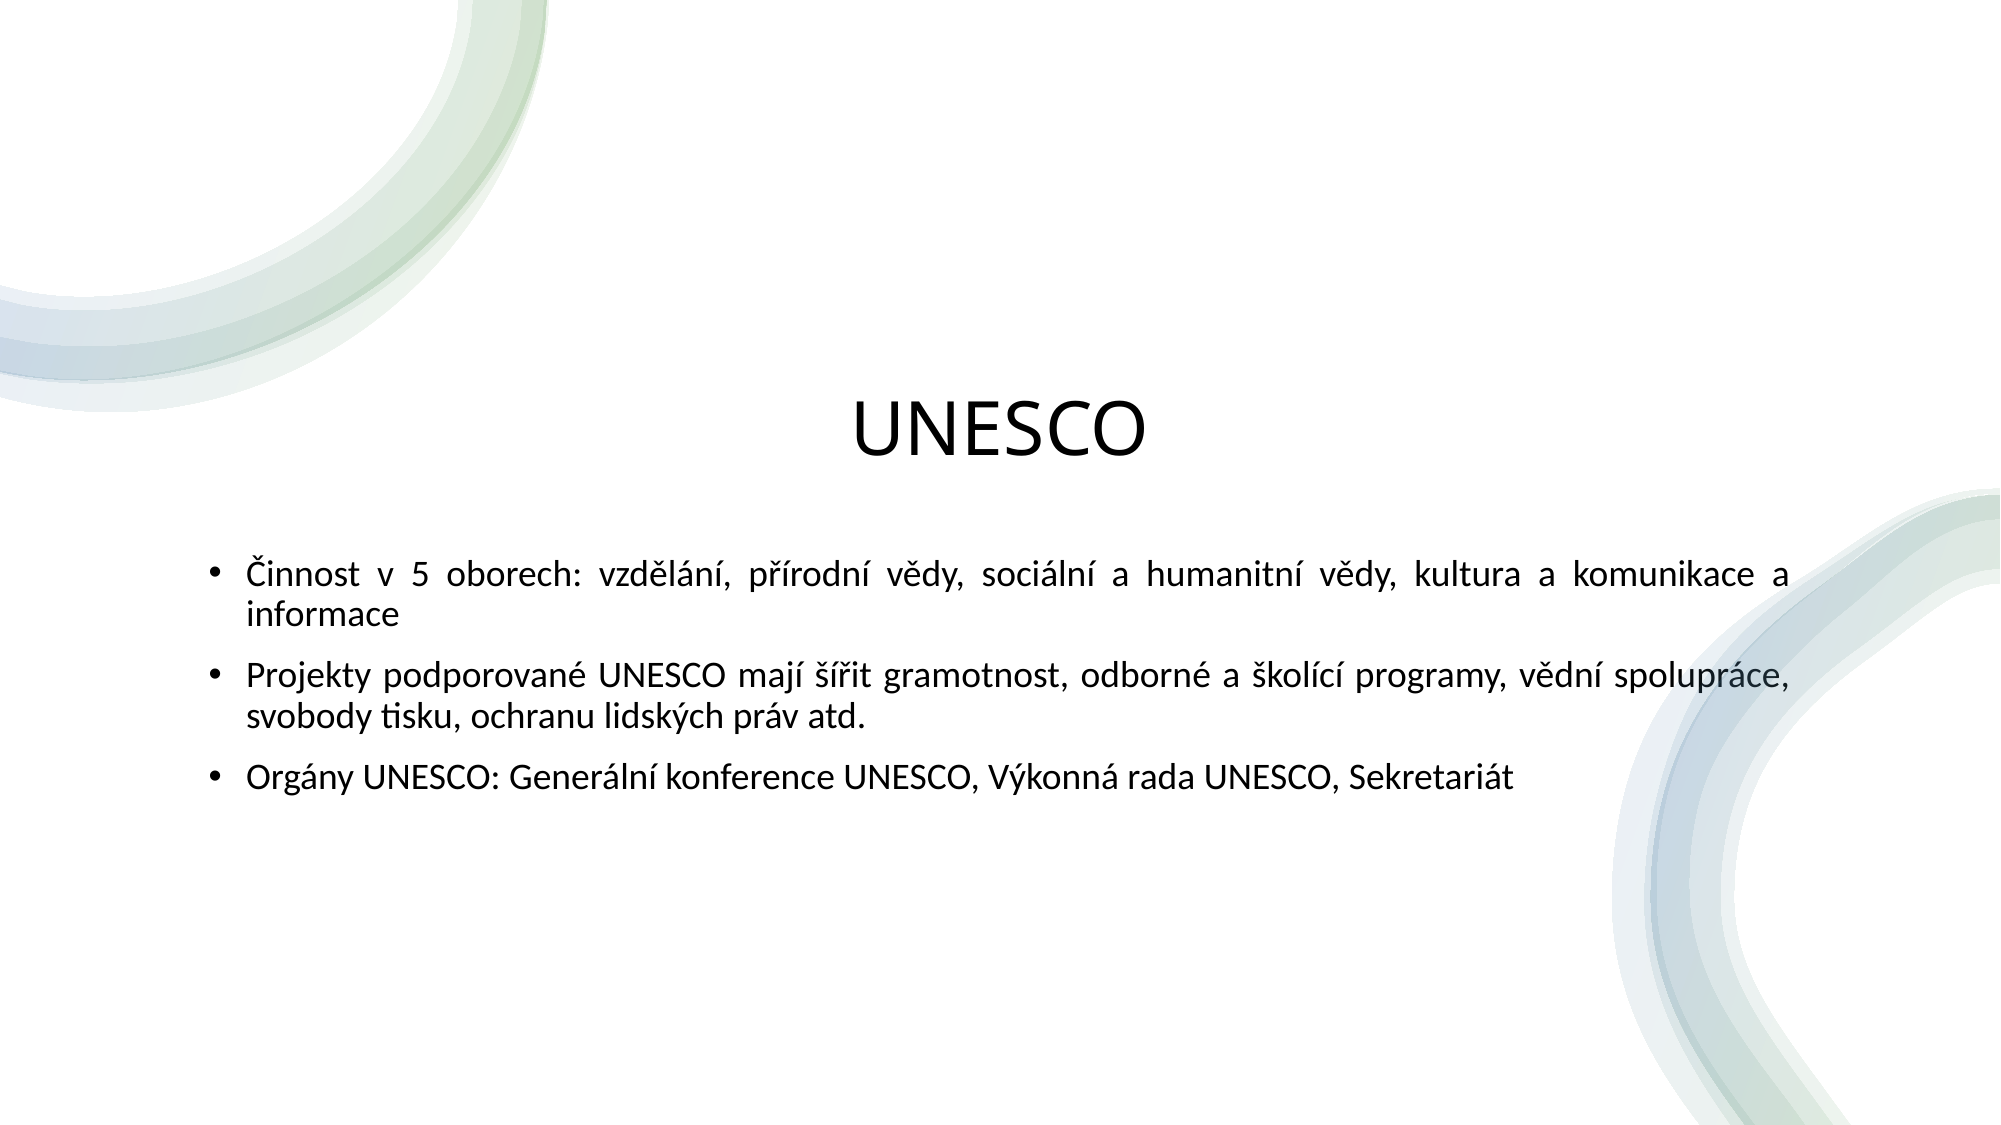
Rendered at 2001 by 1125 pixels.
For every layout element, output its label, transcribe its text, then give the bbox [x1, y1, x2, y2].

title UNESCO [193, 261, 1807, 479]
list Činnost v 5 oborech: vzdělání, přírodní vědy, sociální a humanitní vědy, kultura a komunikace a informace Projekty podporované UNESCO mají šířit gramotnost, odborné a školící programy, vědní spolupráce, svobody tisku, ochranu lidských práv atd. Orgány UNESCO: Generální konference UNESCO, Výkonná rada UNESCO, Sekretariát [193, 546, 1807, 950]
text_box [0, 0, 2000, 1125]
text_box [0, 0, 549, 412]
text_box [1488, 612, 2000, 1002]
